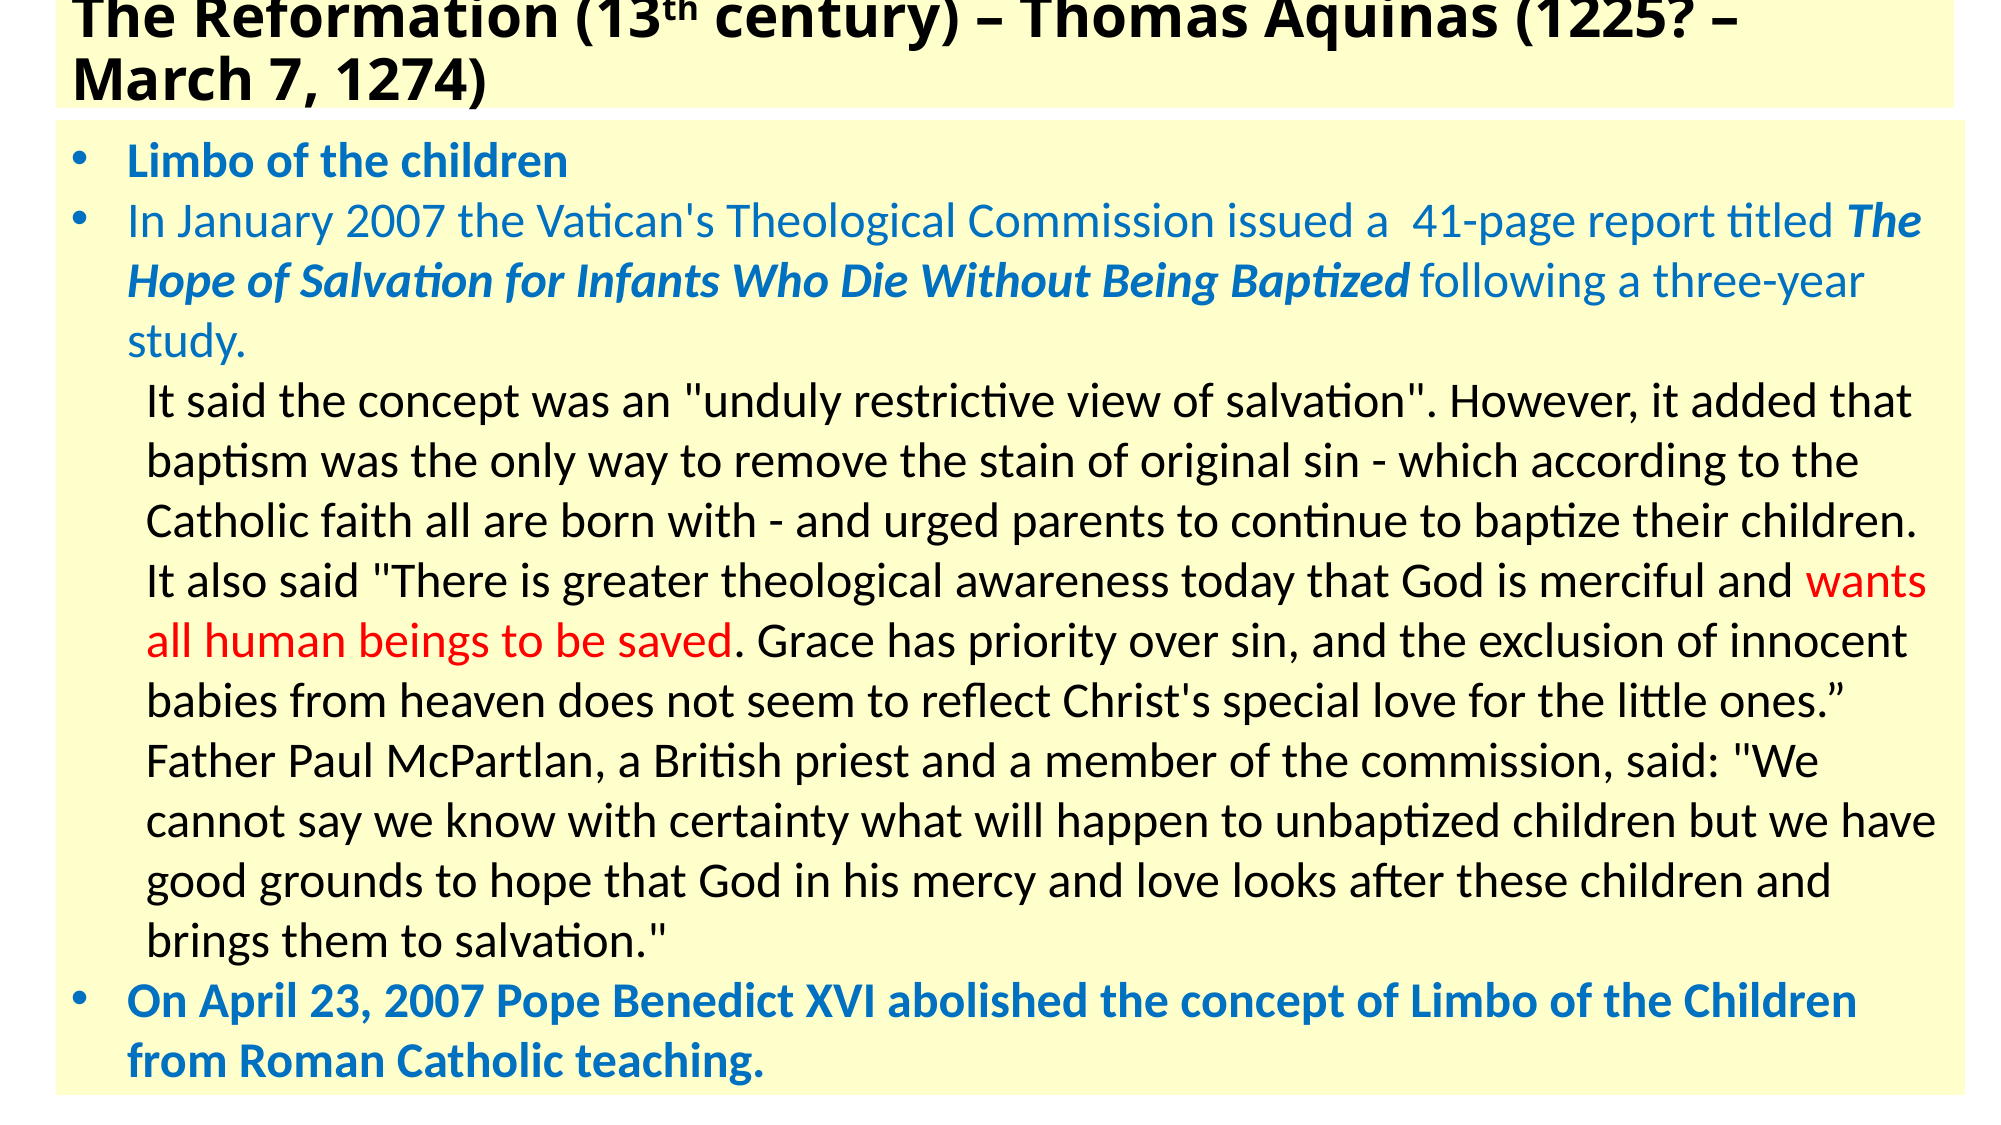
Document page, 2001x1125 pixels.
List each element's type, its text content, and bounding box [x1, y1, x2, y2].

text_box Limbo of the children In January 2007 the Vatican's Theological Commission issued a 41-page report titled The Hope of Salvation for Infants Who Die Without Being Baptized following a three-year study. It said the concept was an "unduly restrictive view of salvation". However, it added that baptism was the only way to remove the stain of original sin - which according to the Catholic faith all are born with - and urged parents to continue to baptize their children. It also said "There is greater theological awareness today that God is merciful and wants all human beings to be saved. Grace has priority over sin, and the exclusion of innocent babies from heaven does not seem to reflect Christ's special love for the little ones.” Father Paul McPartlan, a British priest and a member of the commission, said: "We cannot say we know with certainty what will happen to unbaptized children but we have good grounds to hope that God in his mercy and love looks after these children and brings them to salvation." On April 23, 2007 Pope Benedict XVI abolished the concept of Limbo of the Children from Roman Catholic teaching. [56, 120, 1965, 1095]
title The Reformation (13th century) – Thomas Aquinas (1225? – March 7, 1274) [56, 0, 1955, 108]
